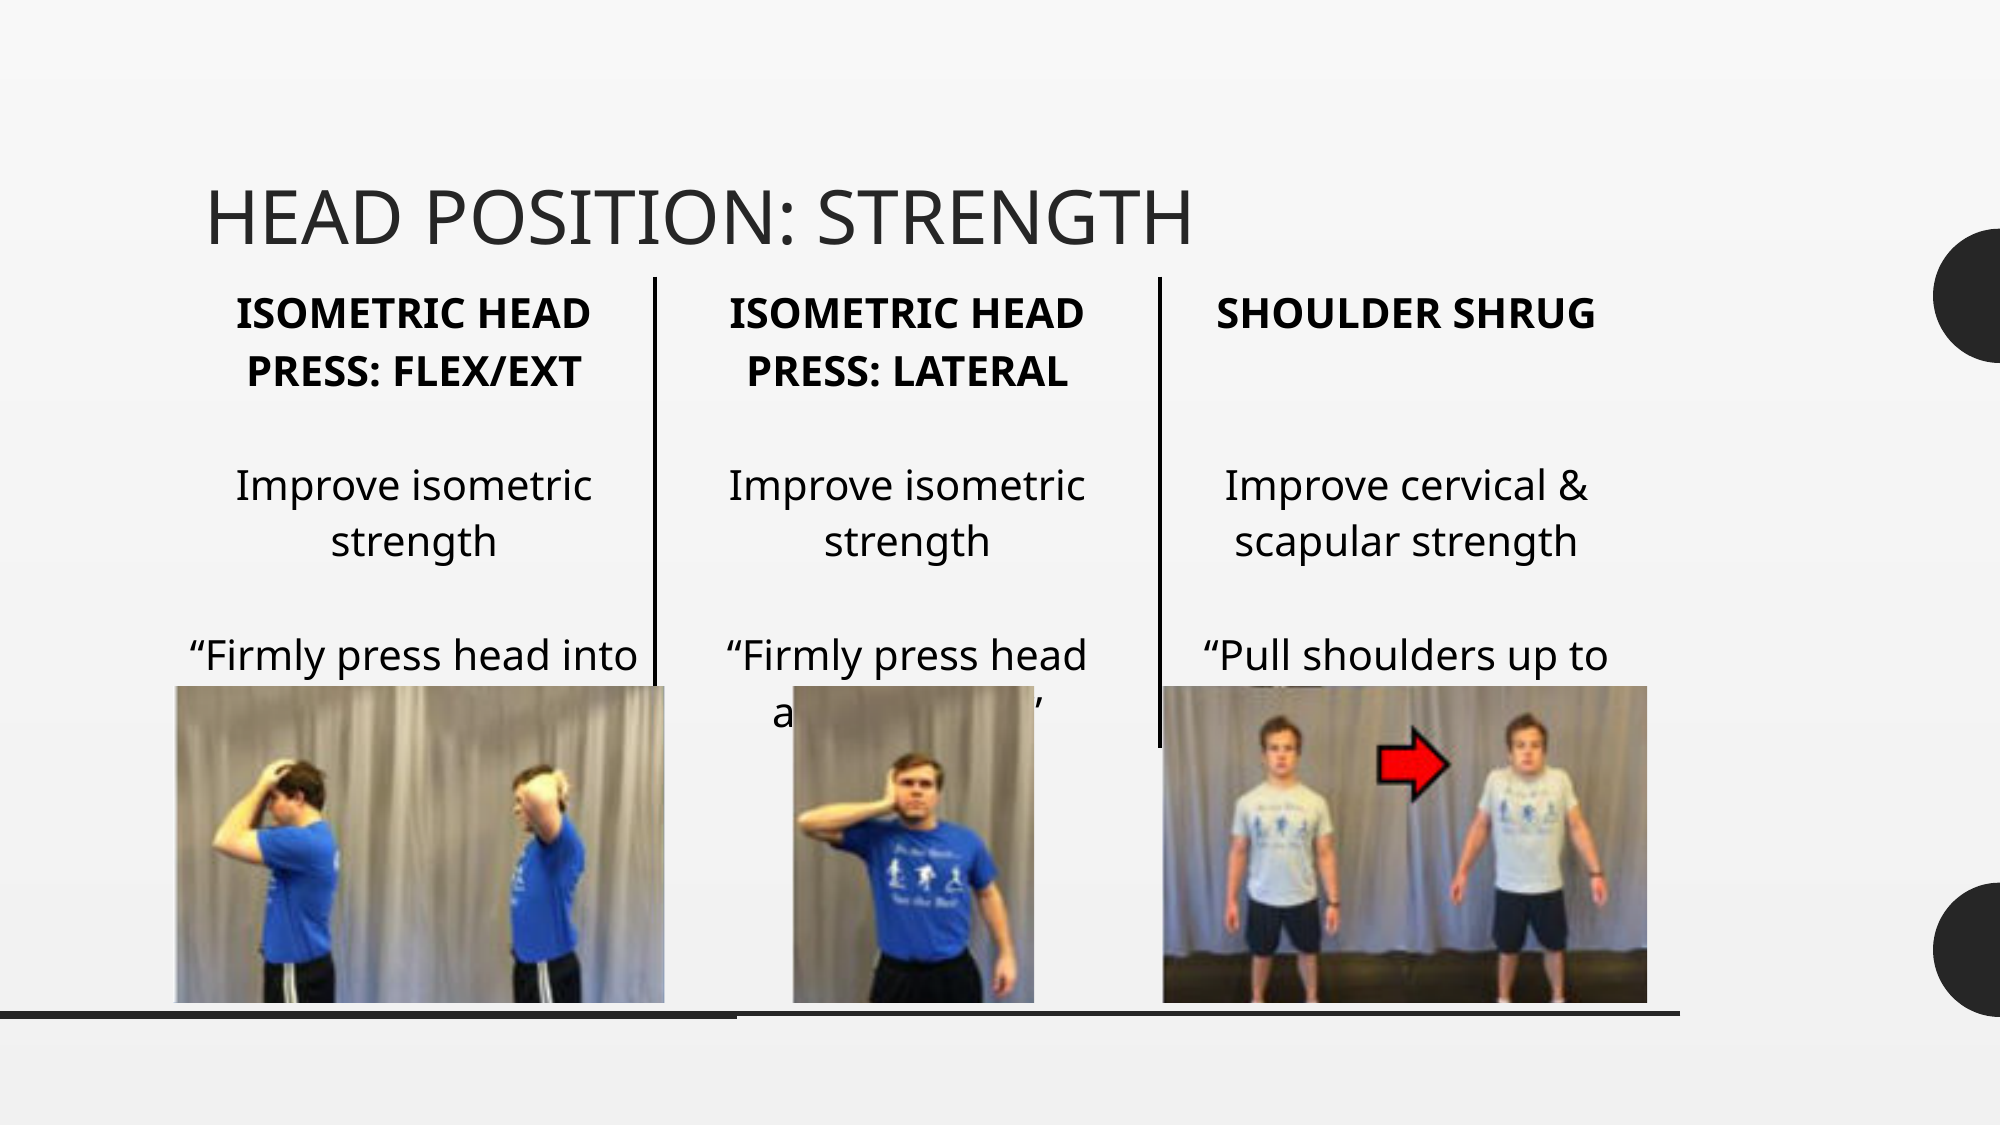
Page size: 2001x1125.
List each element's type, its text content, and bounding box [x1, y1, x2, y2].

picture [1162, 686, 1648, 1003]
table_header Isometric head press: Lateral Improve isometric strength “Firmly press head against hand” [657, 277, 1158, 748]
title Head position: strength [189, 175, 1638, 277]
table_header Shoulder shrug Improve cervical & scapular strength “Pull shoulders up to ears” [1162, 277, 1653, 748]
picture [173, 686, 665, 1003]
table_header Isometric head press: Flex/Ext Improve isometric strength “Firmly press head into hands” [173, 277, 653, 686]
picture [792, 686, 1035, 1003]
